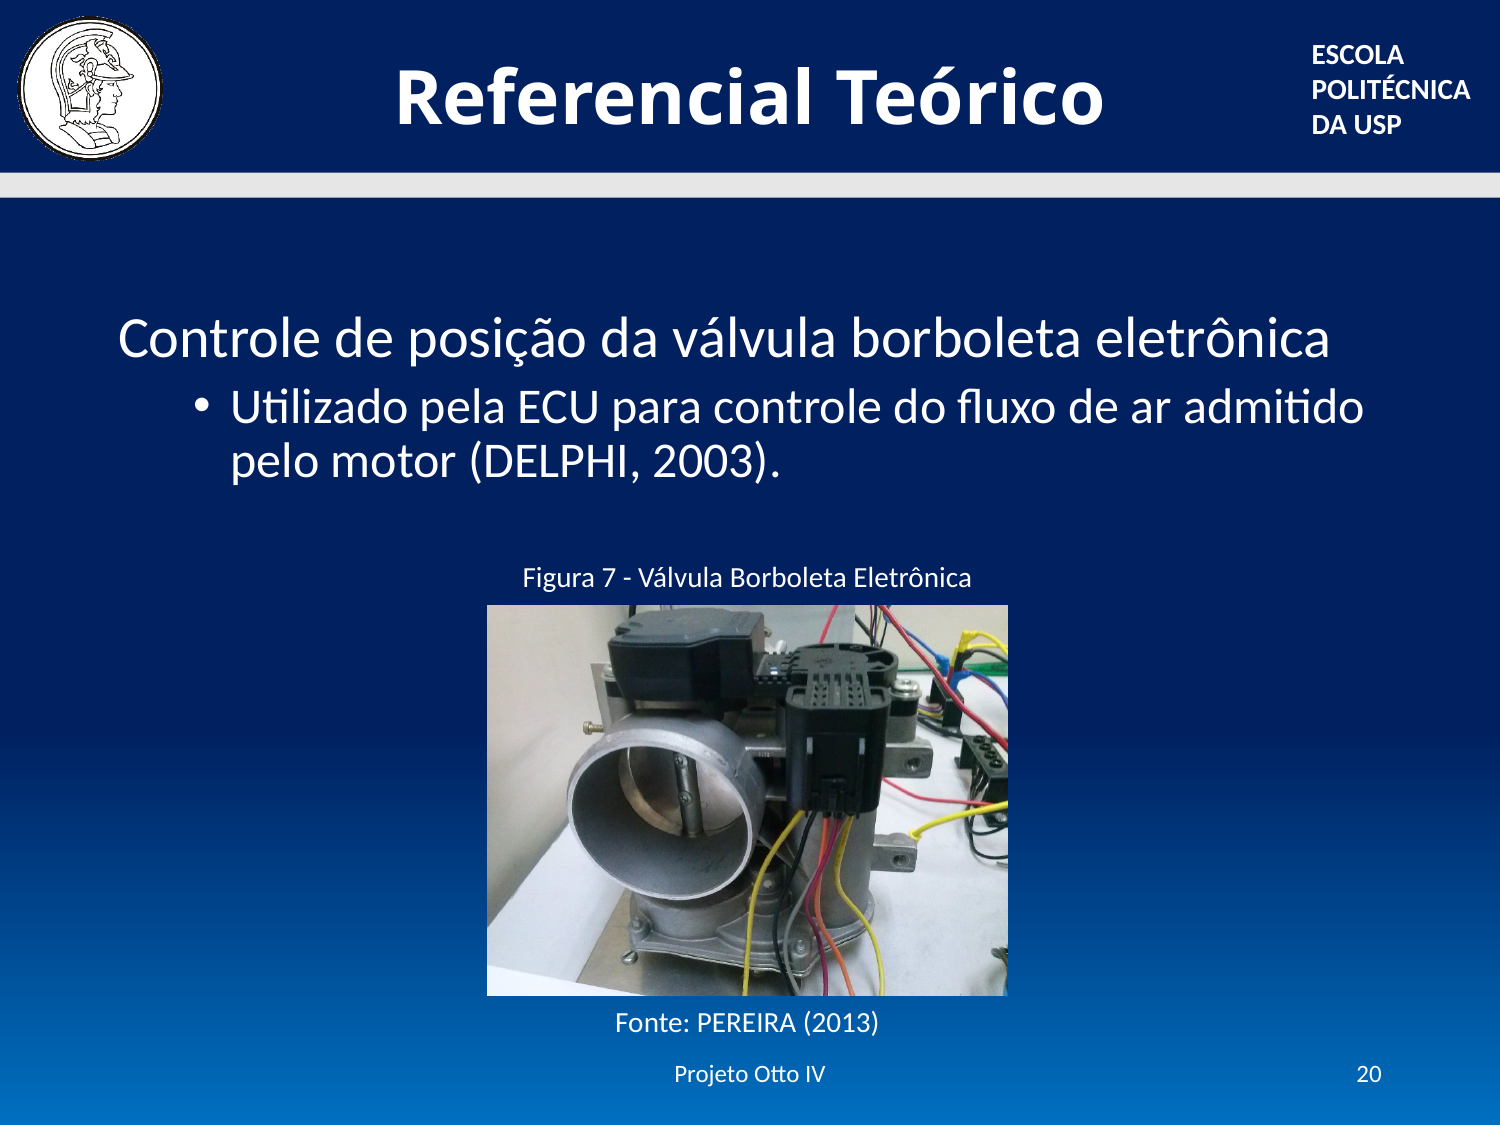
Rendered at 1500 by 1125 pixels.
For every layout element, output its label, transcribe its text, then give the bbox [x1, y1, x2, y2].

list Controle de posição da válvula borboleta eletrônica Utilizado pela ECU para controle do fluxo de ar admitido pelo motor (DELPHI, 2003). [103, 299, 1397, 1014]
picture [487, 605, 1008, 996]
footer Projeto Otto IV [496, 1046, 1004, 1103]
text_box Fonte: PEREIRA (2013) [487, 996, 1008, 1046]
slide_number 20 [1059, 1042, 1397, 1103]
text_box Figura 7 - Válvula Borboleta Eletrônica [487, 550, 1008, 601]
title Referencial Teórico [103, 27, 1397, 173]
picture [17, 16, 163, 161]
